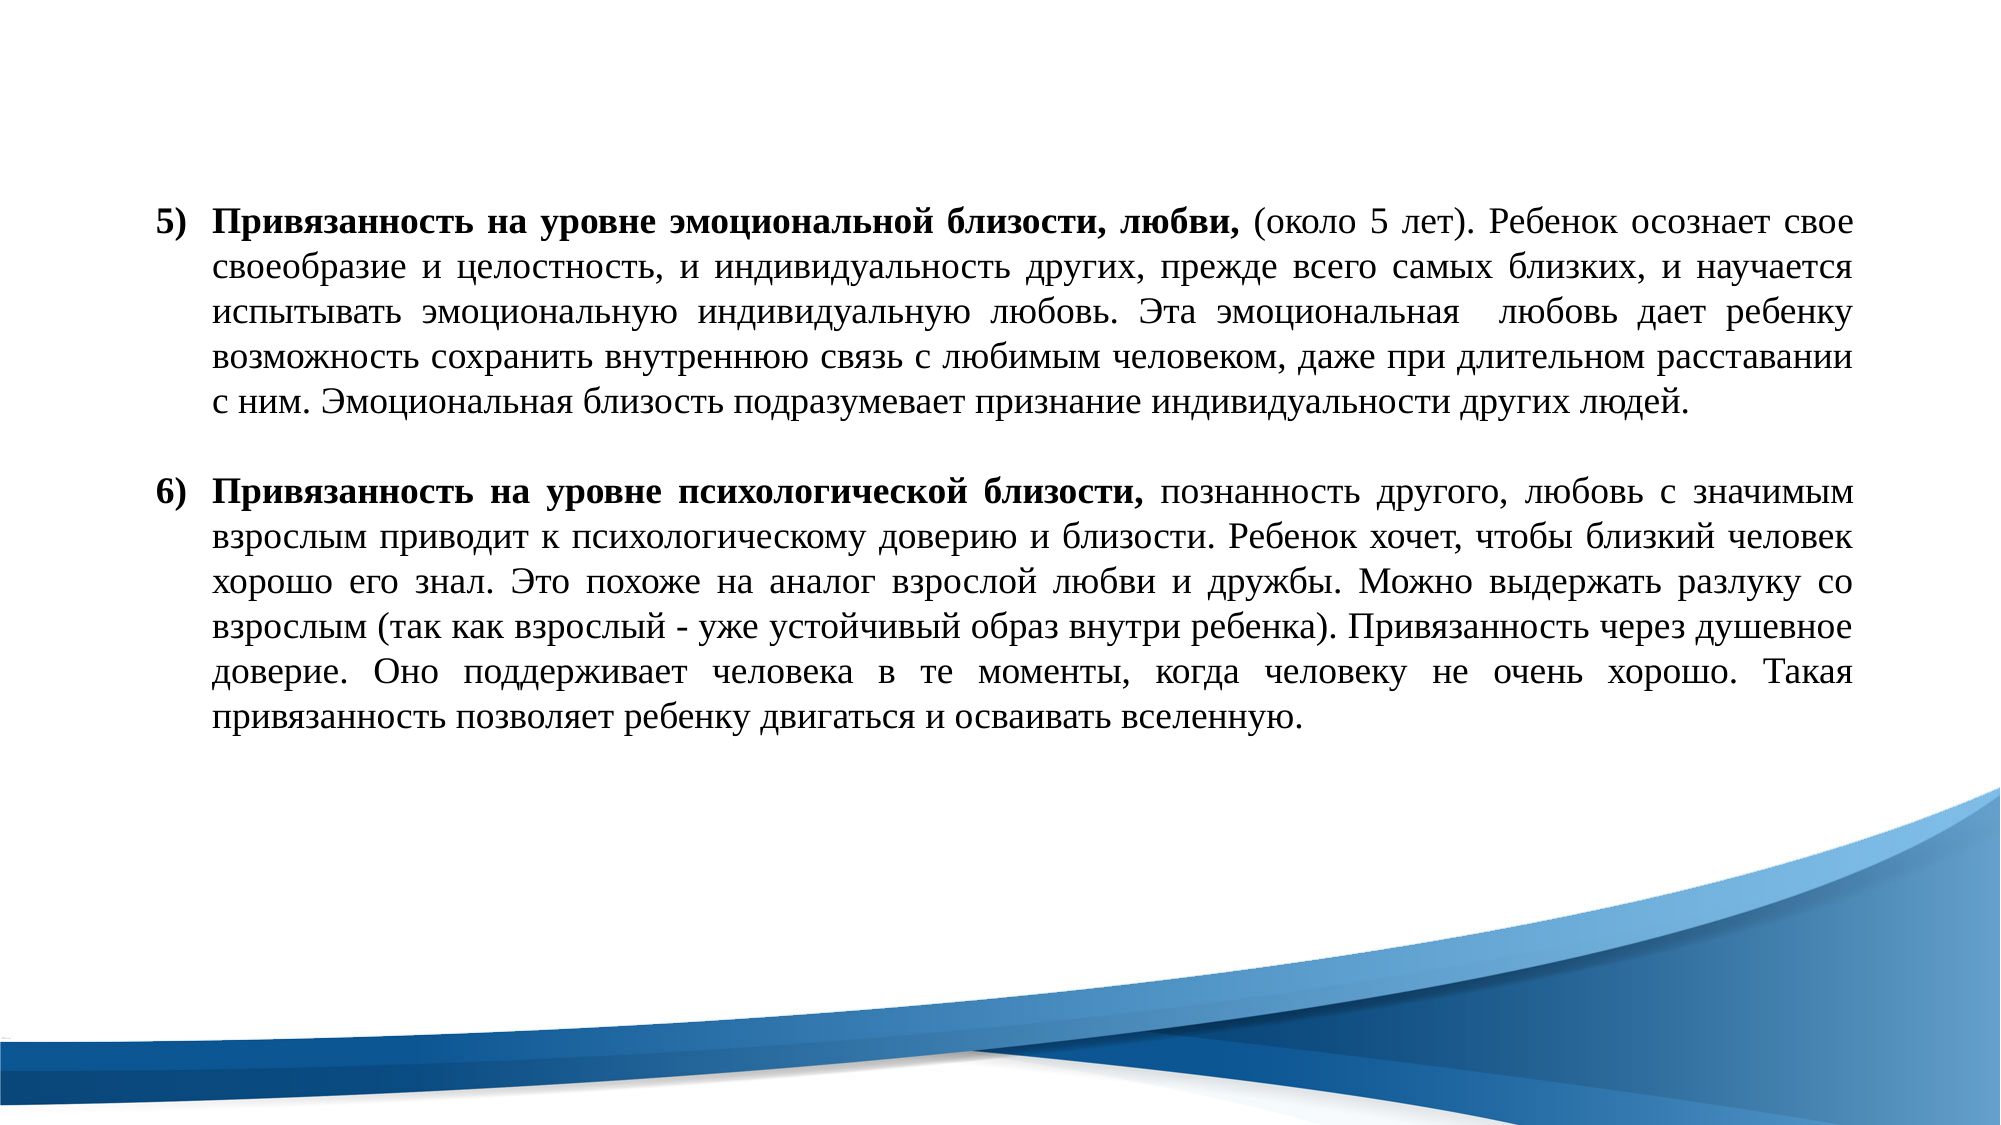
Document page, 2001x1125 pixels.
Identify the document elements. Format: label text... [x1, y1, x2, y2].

picture [0, 0, 2000, 1125]
text_box Привязанность на уровне эмоциональной близости, любви, (около 5 лет). Ребенок осознает свое своеобразие и целостность, и индивидуальность других, прежде всего самых близких, и научается испытывать эмоциональную индивидуальную любовь. Эта эмоциональная любовь дает ребенку возможность сохранить внутреннюю связь с любимым человеком, даже при длительном расставании с ним. Эмоциональная близость подразумевает признание индивидуальности других людей. Привязанность на уровне психологической близости, познанность другого, любовь с значимым взрослым приводит к психологическому доверию и близости. Ребенок хочет, чтобы близкий человек хорошо его знал. Это похоже на аналог взрослой любви и дружбы. Можно выдержать разлуку со взрослым (так как взрослый - уже устойчивый образ внутри ребенка). Привязанность через душевное доверие. Оно поддерживает человека в те моменты, когда человеку не очень хорошо. Такая привязанность позволяет ребенку двигаться и осваивать вселенную. [141, 188, 1870, 744]
